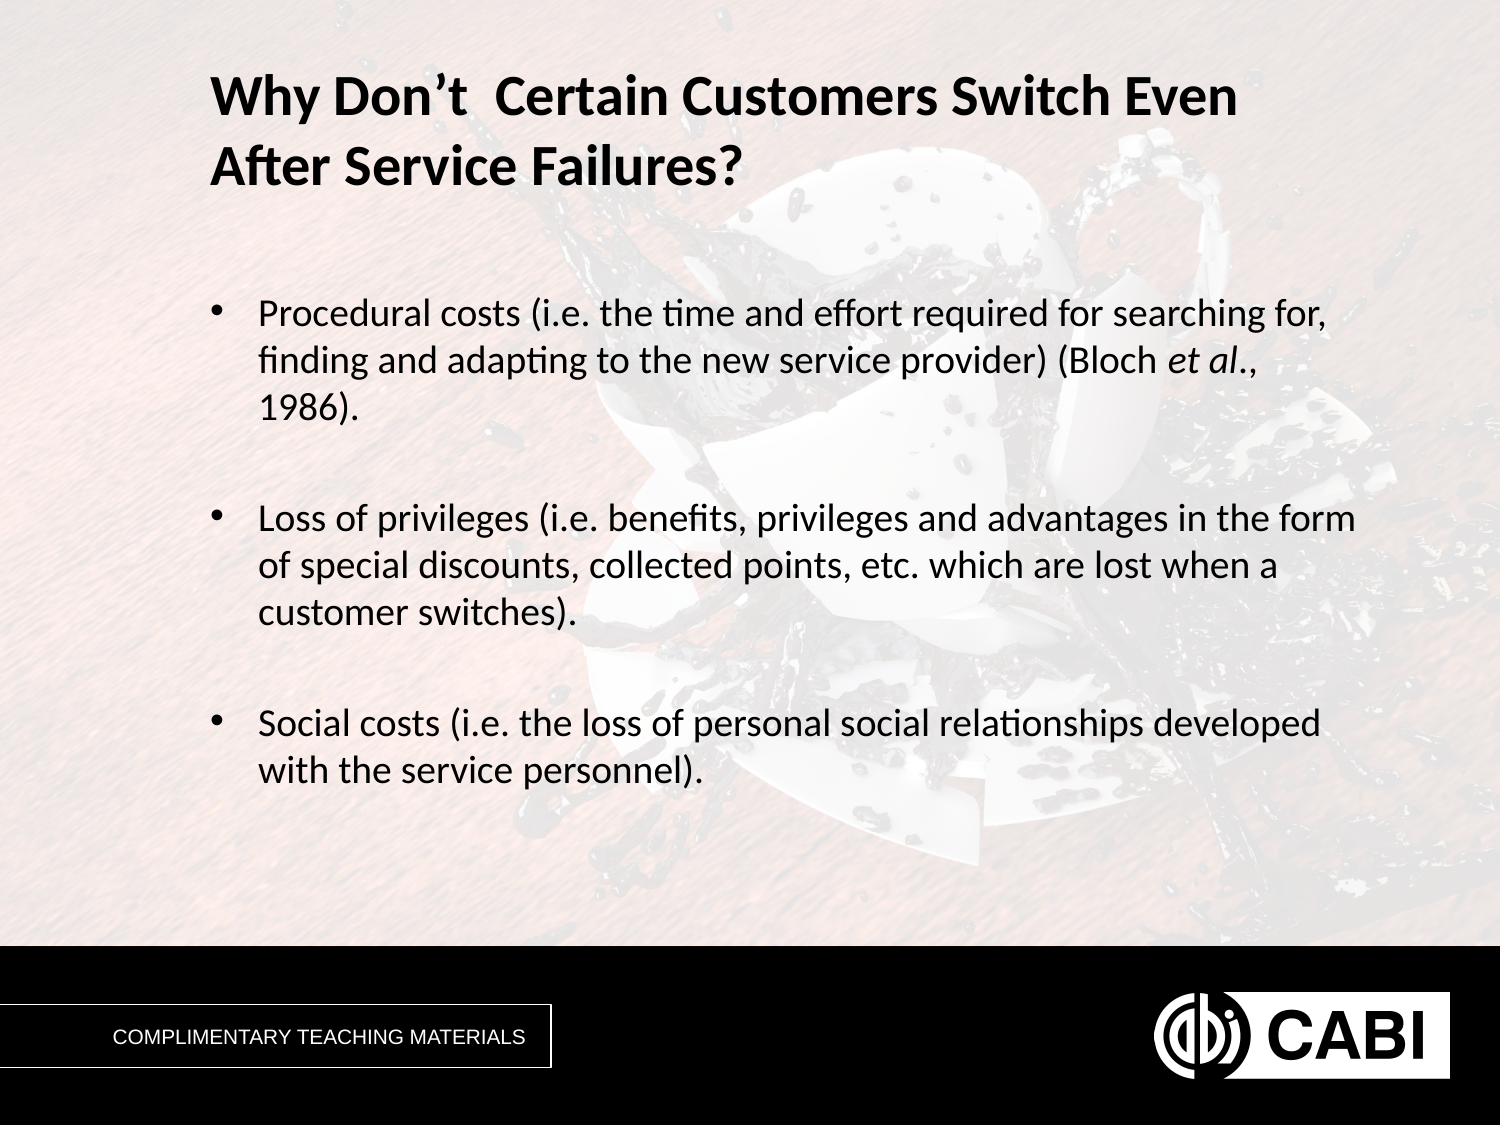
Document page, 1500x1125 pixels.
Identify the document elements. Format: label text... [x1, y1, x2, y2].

list Procedural costs (i.e. the time and effort required for searching for, finding and adapting to the new service provider) (Bloch et al., 1986). Loss of privileges (i.e. benefits, privileges and advantages in the form of special discounts, collected points, etc. which are lost when a customer switches). Social costs (i.e. the loss of personal social relationships developed with the service personnel). [195, 278, 1376, 917]
picture [1154, 992, 1450, 1079]
title Why Don’t Certain Customers Switch Even After Service Failures? [195, 45, 1376, 209]
